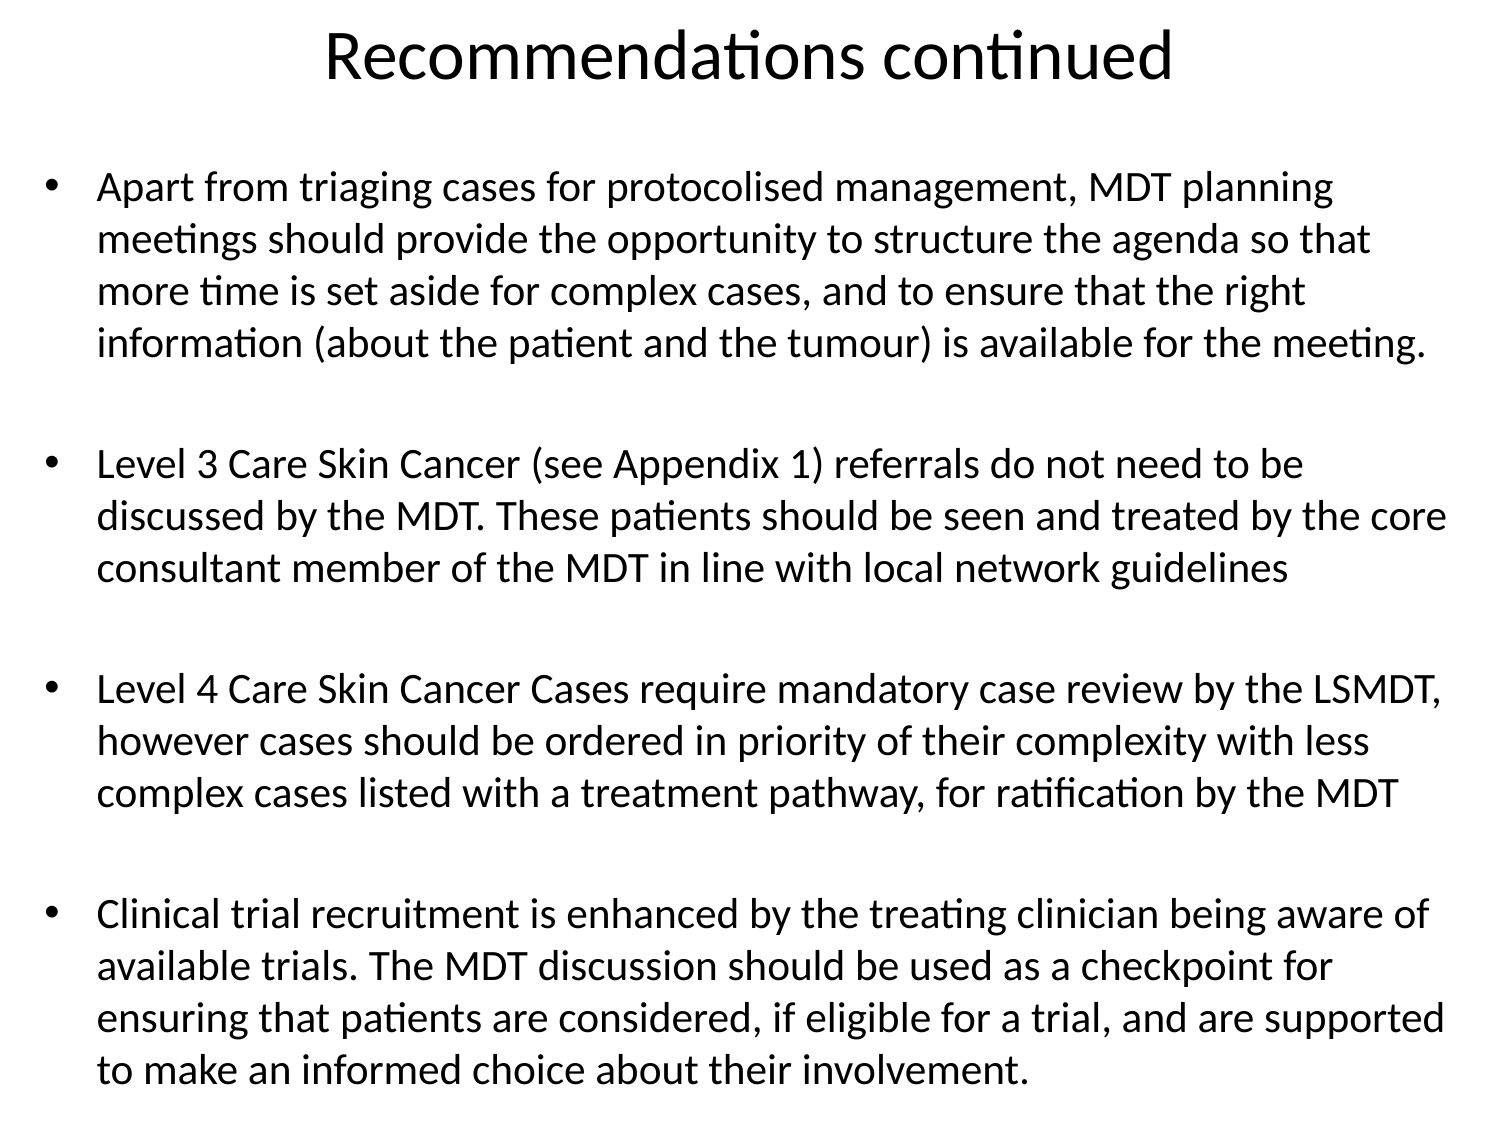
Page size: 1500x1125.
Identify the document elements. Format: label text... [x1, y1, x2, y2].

list Apart from triaging cases for protocolised management, MDT planning meetings should provide the opportunity to structure the agenda so that more time is set aside for complex cases, and to ensure that the right information (about the patient and the tumour) is available for the meeting. Level 3 Care Skin Cancer (see Appendix 1) referrals do not need to be discussed by the MDT. These patients should be seen and treated by the core consultant member of the MDT in line with local network guidelines Level 4 Care Skin Cancer Cases require mandatory case review by the LSMDT, however cases should be ordered in priority of their complexity with less complex cases listed with a treatment pathway, for ratification by the MDT Clinical trial recruitment is enhanced by the treating clinician being aware of available trials. The MDT discussion should be used as a checkpoint for ensuring that patients are considered, if eligible for a trial, and are supported to make an informed choice about their involvement. [29, 90, 1483, 1106]
title Recommendations continued [75, 0, 1425, 90]
